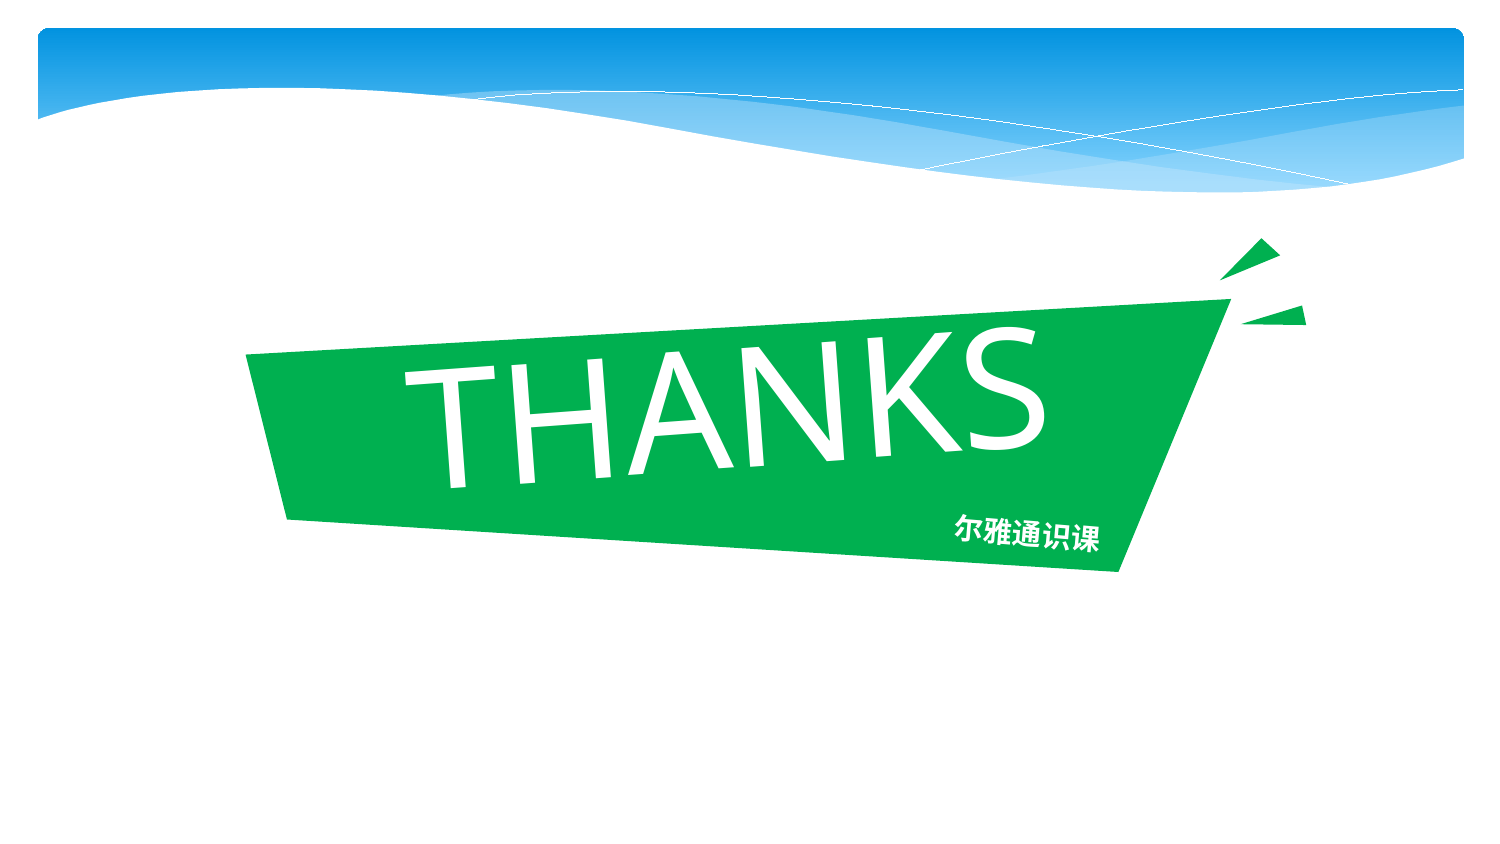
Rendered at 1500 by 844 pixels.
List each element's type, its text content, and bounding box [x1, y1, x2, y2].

text_box [421, 474, 1159, 573]
text_box 尔雅通识课 [758, 486, 1118, 566]
text_box [1240, 305, 1307, 326]
text_box [1224, 238, 1281, 279]
text_box THANKS [220, 260, 1238, 542]
text_box [1226, 298, 1232, 312]
